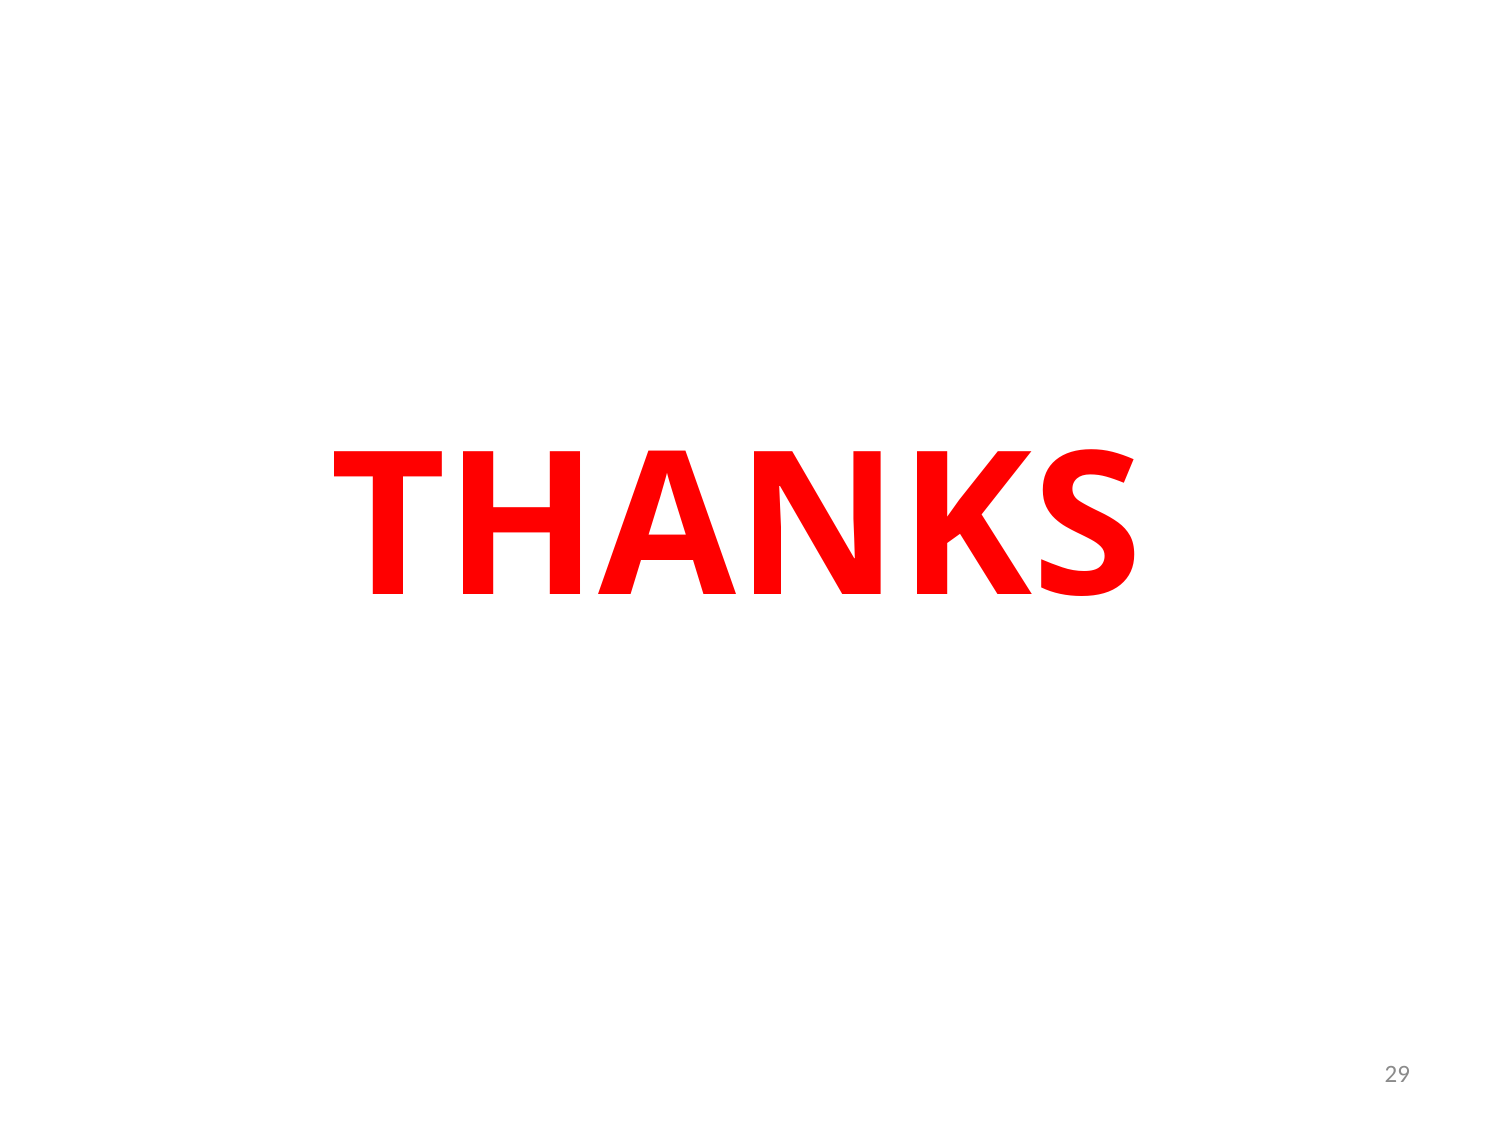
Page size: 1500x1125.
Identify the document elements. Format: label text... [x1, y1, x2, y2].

slide_number 29 [1074, 1042, 1425, 1103]
text_box THANKS [315, 387, 1158, 643]
